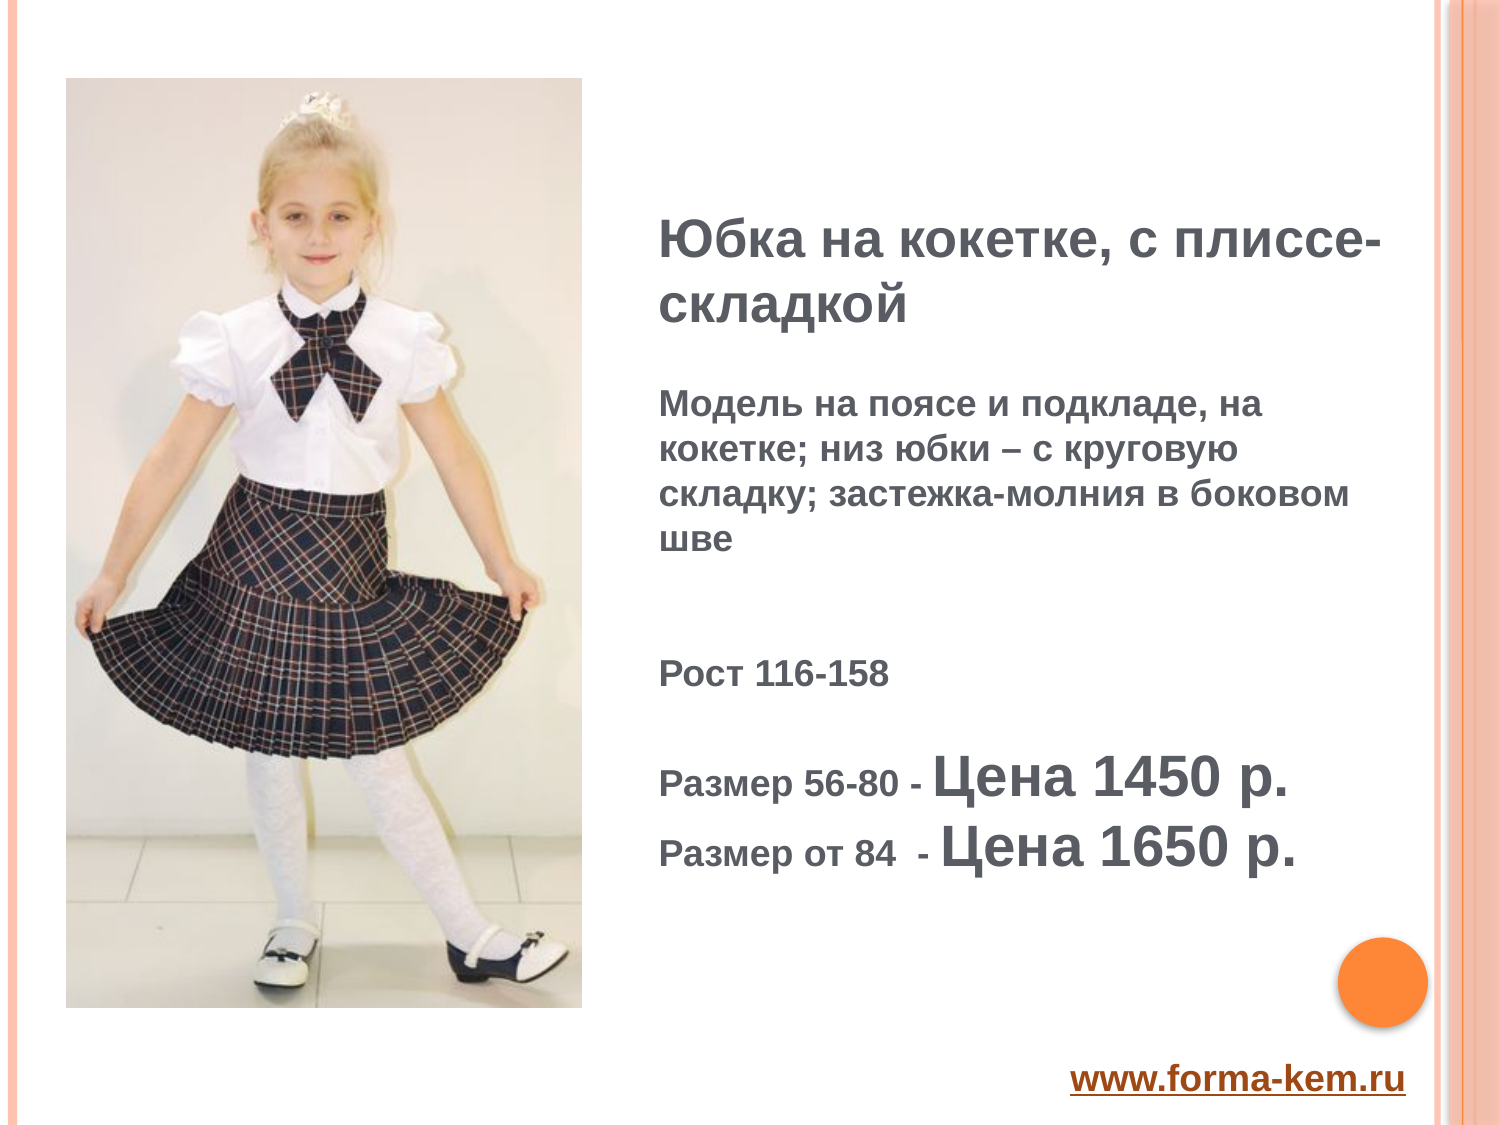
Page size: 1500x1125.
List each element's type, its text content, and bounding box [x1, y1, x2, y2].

text_box www.forma-kem.ru [1055, 1046, 1422, 1107]
picture [65, 77, 583, 1009]
text_box Юбка на кокетке, с плиссе-складкой Модель на поясе и подкладе, на кокетке; низ юбки – с круговую складку; застежка-молния в боковом шве Рост 116-158 Размер 56-80 - Цена 1450 р. Размер от 84 - Цена 1650 р. [643, 196, 1424, 886]
